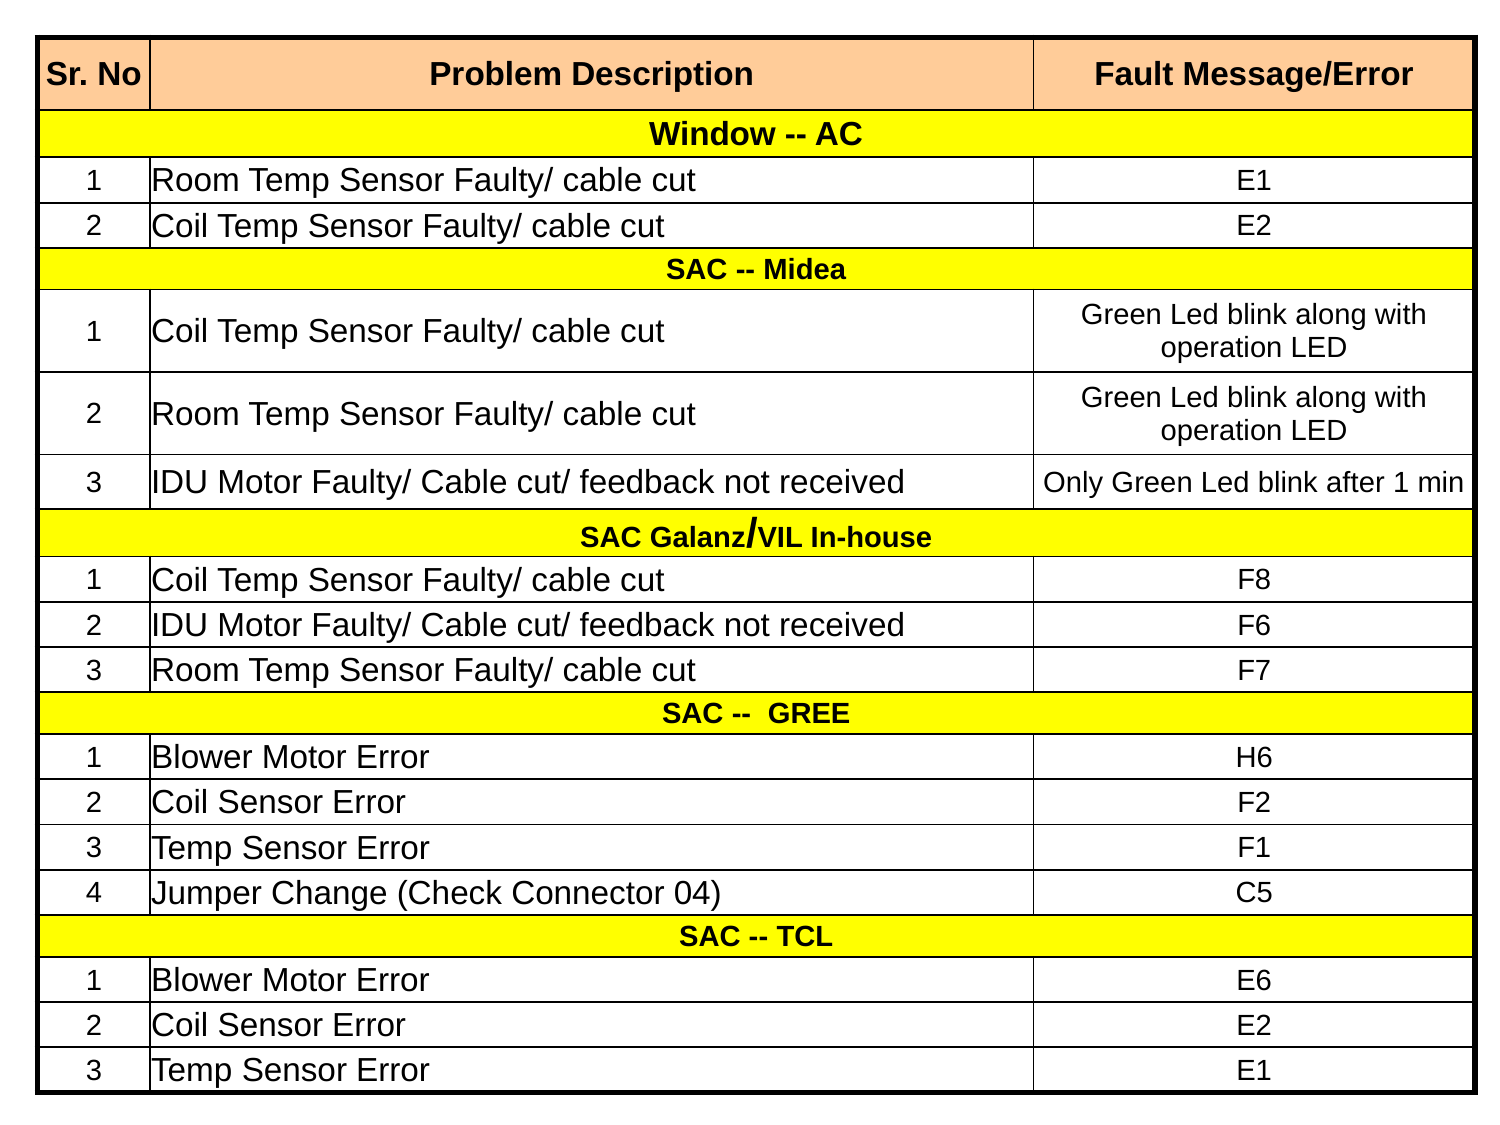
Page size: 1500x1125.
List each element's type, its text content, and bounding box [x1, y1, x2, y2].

table_cell Coil Sensor Error [151, 780, 1033, 824]
table_cell 1 [40, 958, 149, 1001]
table_header Fault Message/Error [1034, 40, 1472, 109]
table_cell E1 [1034, 1048, 1472, 1090]
table_cell 2 [40, 204, 149, 247]
table_cell SAC -- TCL [40, 916, 1472, 956]
table_cell Temp Sensor Error [151, 1048, 1033, 1090]
table_cell Only Green Led blink after 1 min [1034, 455, 1472, 508]
table_cell Green Led blink along with operation LED [1034, 373, 1472, 454]
table_cell SAC -- GREE [40, 693, 1472, 733]
table_cell C5 [1034, 871, 1472, 914]
table_cell F1 [1034, 825, 1472, 869]
table_cell Room Temp Sensor Faulty/ cable cut [151, 648, 1033, 691]
table_cell 3 [40, 825, 149, 869]
table_cell F7 [1034, 648, 1472, 691]
table_header Problem Description [151, 40, 1033, 109]
table_cell Blower Motor Error [151, 735, 1033, 778]
table_cell 2 [40, 603, 149, 646]
table_cell 1 [40, 557, 149, 601]
table_cell 3 [40, 455, 149, 508]
table_cell E1 [1034, 158, 1472, 202]
table_cell Room Temp Sensor Faulty/ cable cut [151, 373, 1033, 454]
table_cell Coil Temp Sensor Faulty/ cable cut [151, 290, 1033, 371]
table_cell E6 [1034, 958, 1472, 1001]
table_cell Coil Temp Sensor Faulty/ cable cut [151, 557, 1033, 601]
table_cell Window -- AC [40, 111, 1472, 156]
table_cell Room Temp Sensor Faulty/ cable cut [151, 158, 1033, 202]
table_cell Coil Temp Sensor Faulty/ cable cut [151, 204, 1033, 247]
table_cell F2 [1034, 780, 1472, 824]
table_cell 1 [40, 158, 149, 202]
table_cell Blower Motor Error [151, 958, 1033, 1001]
table_header Sr. No [40, 40, 149, 109]
table_cell Coil Sensor Error [151, 1003, 1033, 1046]
table_cell IDU Motor Faulty/ Cable cut/ feedback not received [151, 603, 1033, 646]
table_cell E2 [1034, 204, 1472, 247]
table_cell Temp Sensor Error [151, 825, 1033, 869]
table_cell E2 [1034, 1003, 1472, 1046]
table_cell F8 [1034, 557, 1472, 601]
table_cell 2 [40, 1003, 149, 1046]
table_cell 3 [40, 1048, 149, 1090]
table_cell 2 [40, 373, 149, 454]
table_cell Jumper Change (Check Connector 04) [151, 871, 1033, 914]
table_cell F6 [1034, 603, 1472, 646]
table_cell 3 [40, 648, 149, 691]
table_cell SAC Galanz/VIL In-house [40, 510, 1472, 556]
table_cell IDU Motor Faulty/ Cable cut/ feedback not received [151, 455, 1033, 508]
table_cell Green Led blink along with operation LED [1034, 290, 1472, 371]
table_cell SAC -- Midea [40, 249, 1472, 289]
table_cell 1 [40, 735, 149, 778]
table_cell 1 [40, 290, 149, 371]
table_cell 4 [40, 871, 149, 914]
table_cell H6 [1034, 735, 1472, 778]
table_cell 2 [40, 780, 149, 824]
